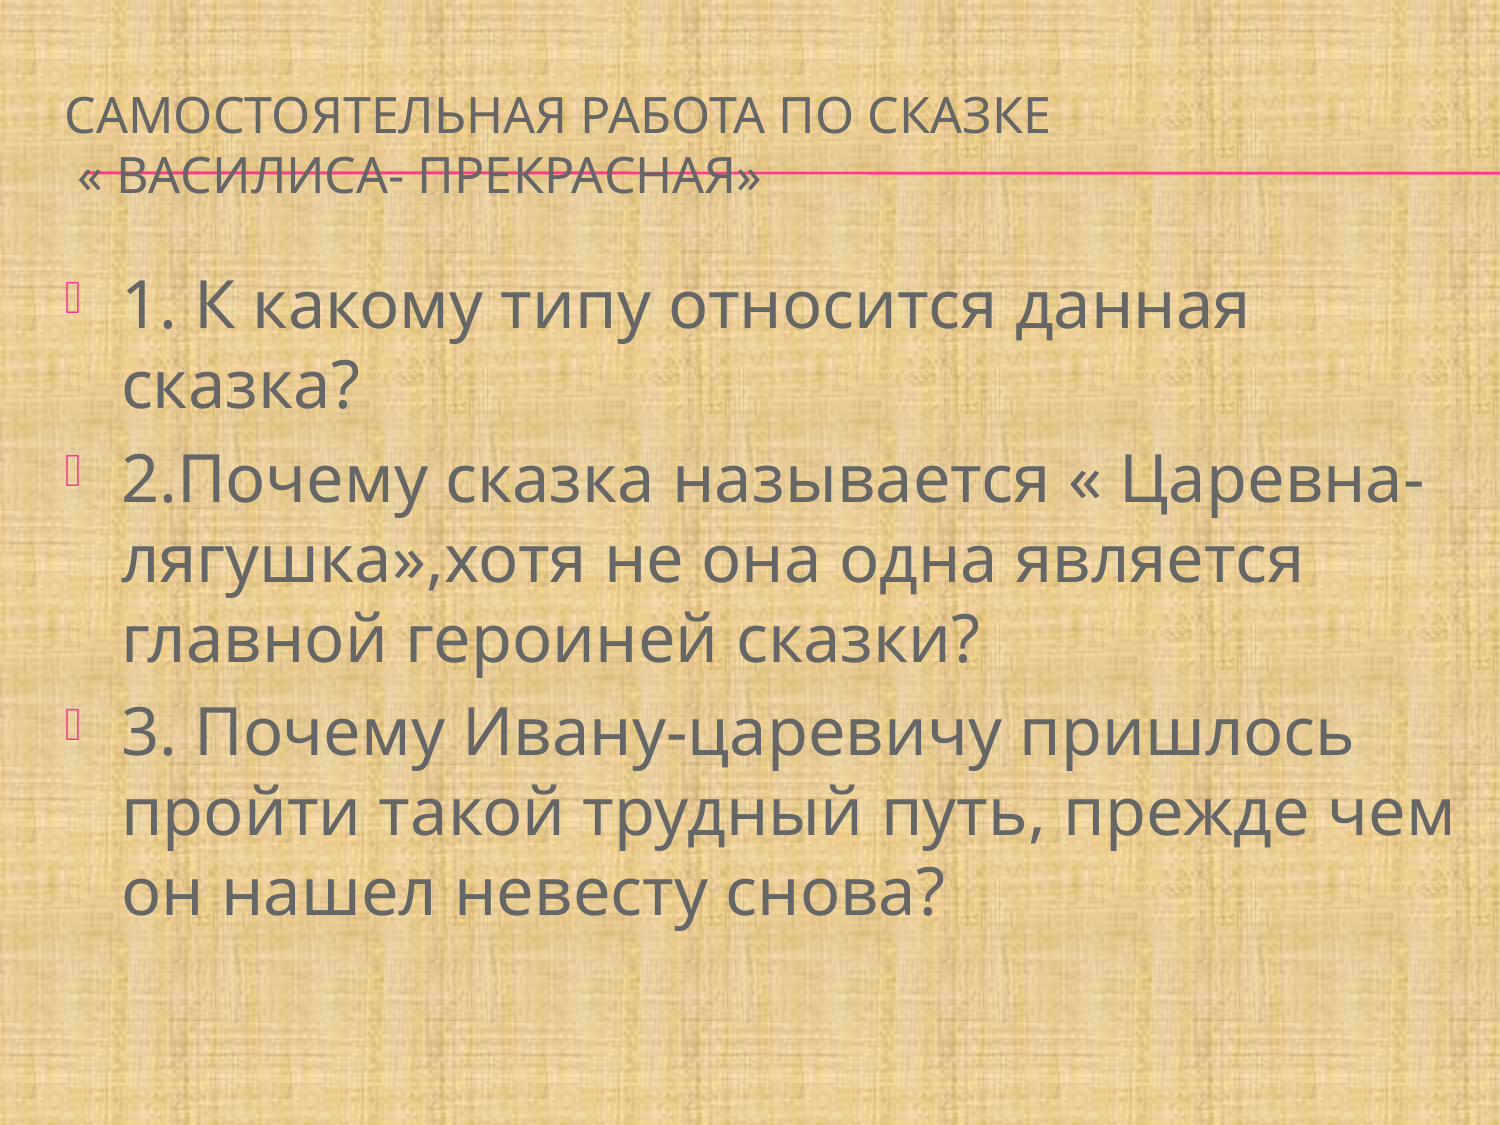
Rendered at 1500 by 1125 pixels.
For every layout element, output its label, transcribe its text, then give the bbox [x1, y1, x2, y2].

picture [0, 0, 1500, 1125]
list 1. К какому типу относится данная сказка? 2.Почему сказка называется « Царевна- лягушка»,хотя не она одна является главной героиней сказки? 3. Почему Ивану-царевичу пришлось пройти такой трудный путь, прежде чем он нашел невесту снова? [50, 254, 1475, 998]
title Самостоятельная работа по сказке « Василиса- Прекрасная» [50, 75, 1475, 213]
